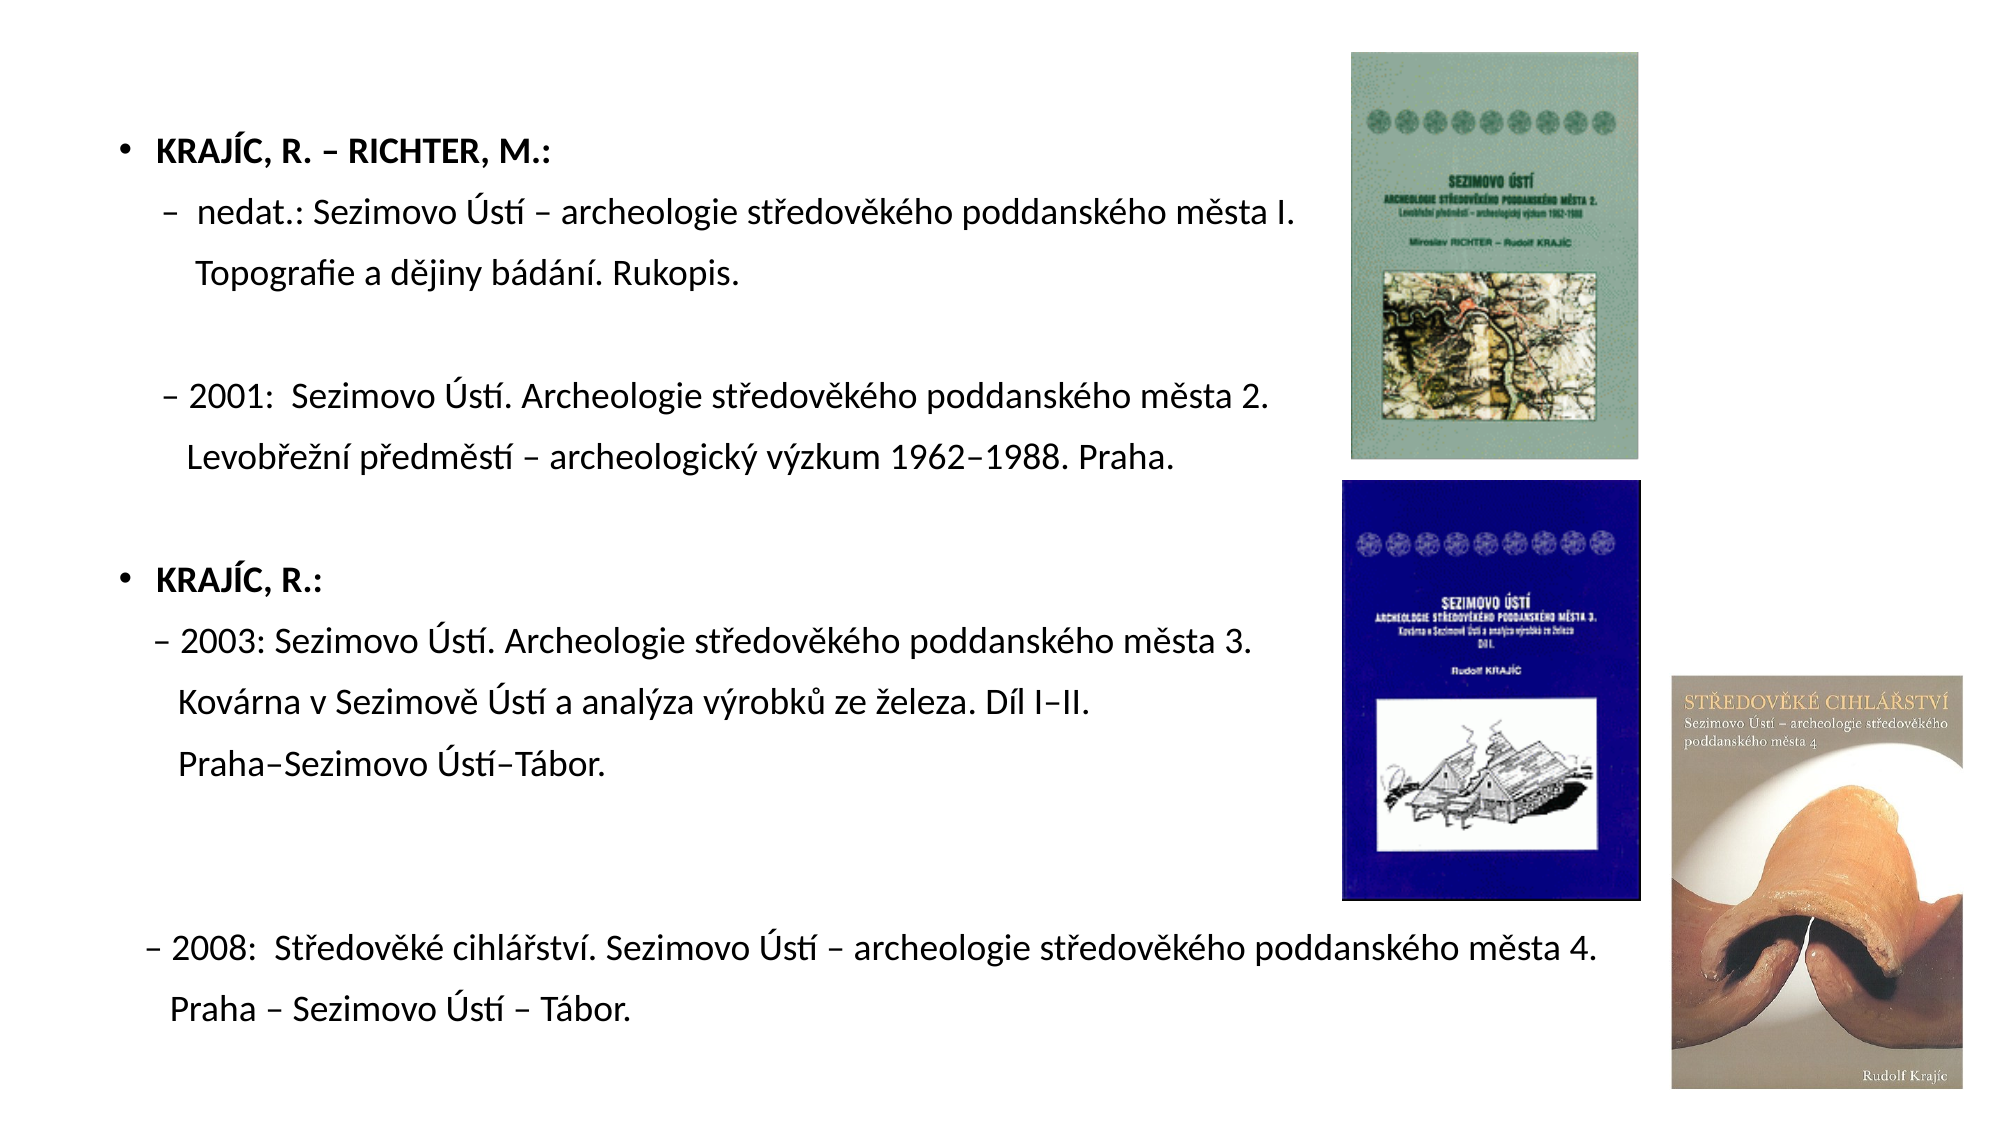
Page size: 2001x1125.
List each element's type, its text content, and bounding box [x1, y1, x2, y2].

picture [1669, 673, 1964, 1090]
picture [1351, 52, 1640, 461]
picture [1342, 480, 1641, 901]
list KRAJÍC, R. – RICHTER, M.: – nedat.: Sezimovo Ústí – archeologie středověkého poddanského města I. Topografie a dějiny bádání. Rukopis. – 2001: Sezimovo Ústí. Archeologie středověkého poddanského města 2. Levobřežní předměstí – archeologický výzkum 1962–1988. Praha. KRAJÍC, R.: – 2003: Sezimovo Ústí. Archeologie středověkého poddanského města 3. Kovárna v Sezimově Ústí a analýza výrobků ze železa. Díl I–II. Praha–Sezimovo Ústí–Tábor. – 2008: Středověké cihlářství. Sezimovo Ústí – archeologie středověkého poddanského města 4. Praha – Sezimovo Ústí – Tábor. [103, 57, 1641, 1125]
